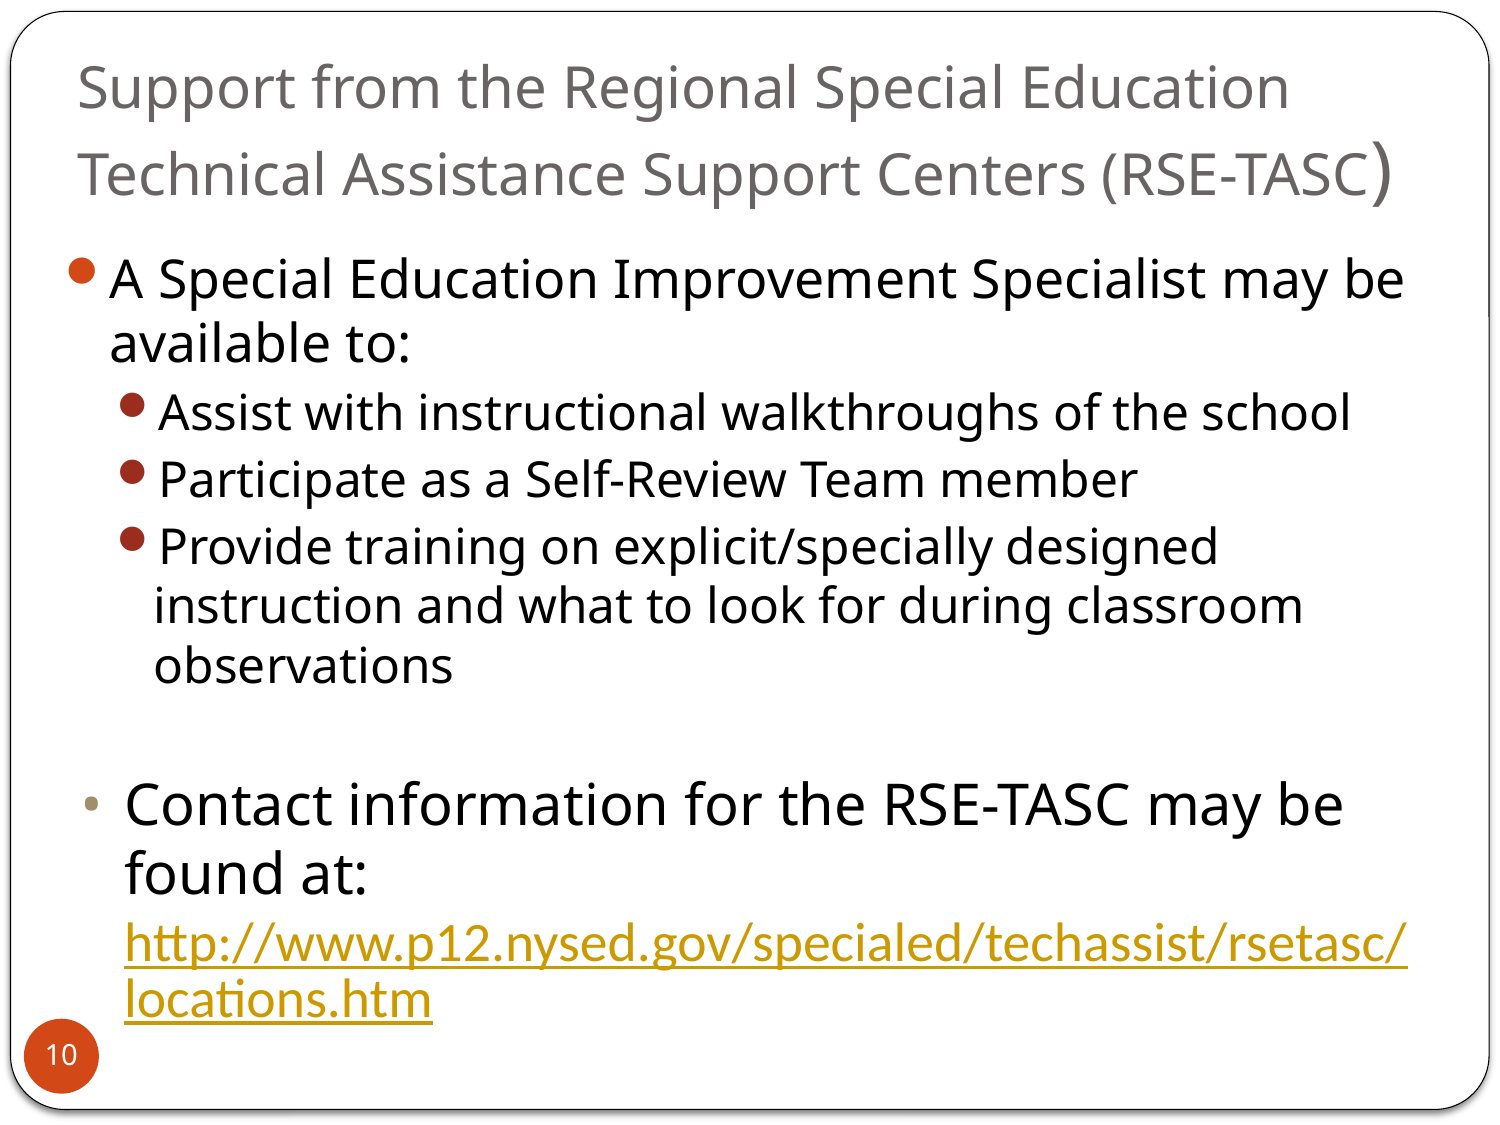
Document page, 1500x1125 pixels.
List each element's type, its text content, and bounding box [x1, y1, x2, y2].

list A Special Education Improvement Specialist may be available to: Assist with instructional walkthroughs of the school Participate as a Self-Review Team member Provide training on explicit/specially designed instruction and what to look for during classroom observations Contact information for the RSE-TASC may be found at: http://www.p12.nysed.gov/specialed/techassist/rsetasc/locations.htm [50, 237, 1425, 988]
slide_number 10 [23, 1018, 99, 1094]
title Support from the Regional Special Education Technical Assistance Support Centers (RSE-TASC) [62, 37, 1413, 225]
